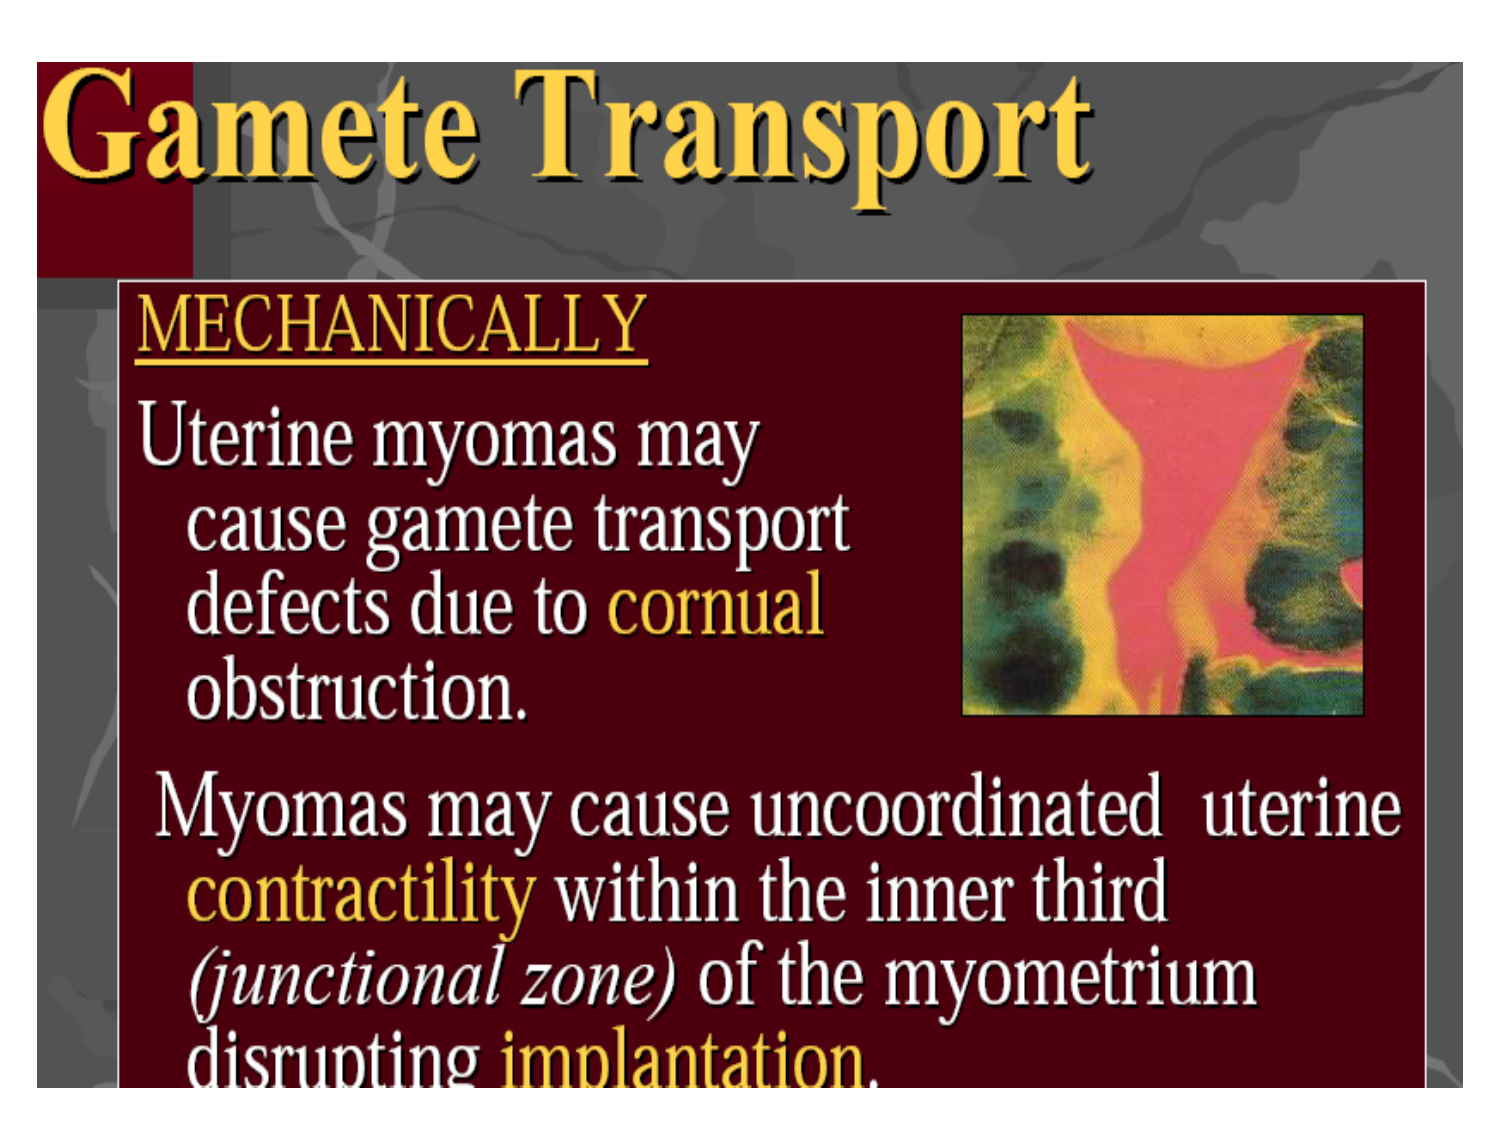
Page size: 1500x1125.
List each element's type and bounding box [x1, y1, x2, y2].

list [37, 62, 1463, 1088]
